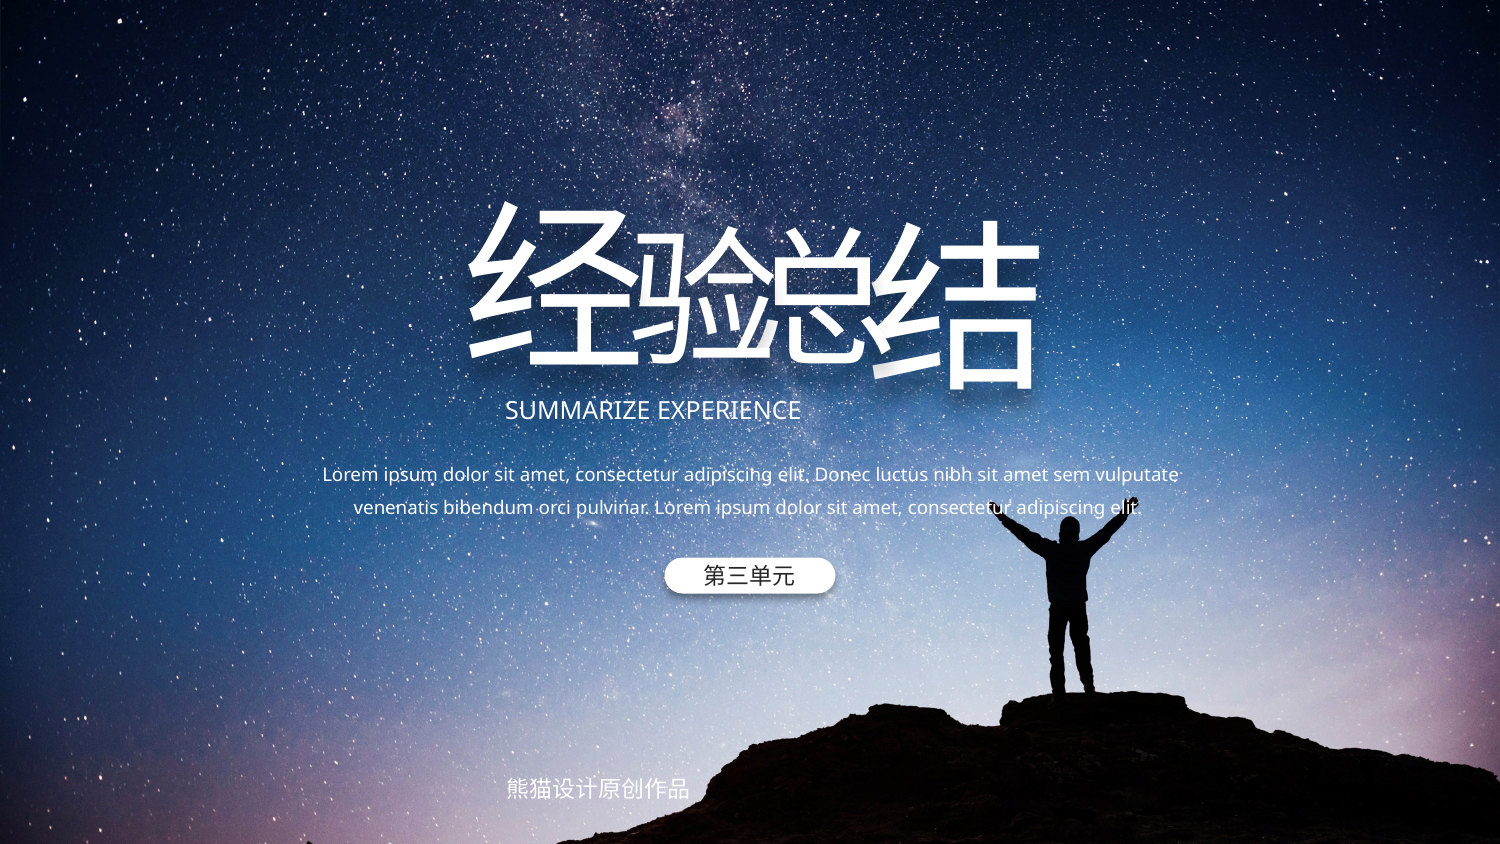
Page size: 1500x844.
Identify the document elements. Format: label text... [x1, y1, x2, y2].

picture [0, 0, 1500, 844]
text_box 熊猫设计原创作品 [491, 767, 1008, 810]
text_box Lorem ipsum dolor sit amet, consectetur adipiscing elit. Donec luctus nibh sit amet sem vulputate venenatis bibendum orci pulvinar. Lorem ipsum dolor sit amet, consectetur adipiscing elit. [302, 443, 1198, 526]
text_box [449, 164, 1063, 422]
text_box 第三单元 [663, 556, 837, 595]
text_box SUMMARIZE EXPERIENCE [490, 422, 1010, 432]
